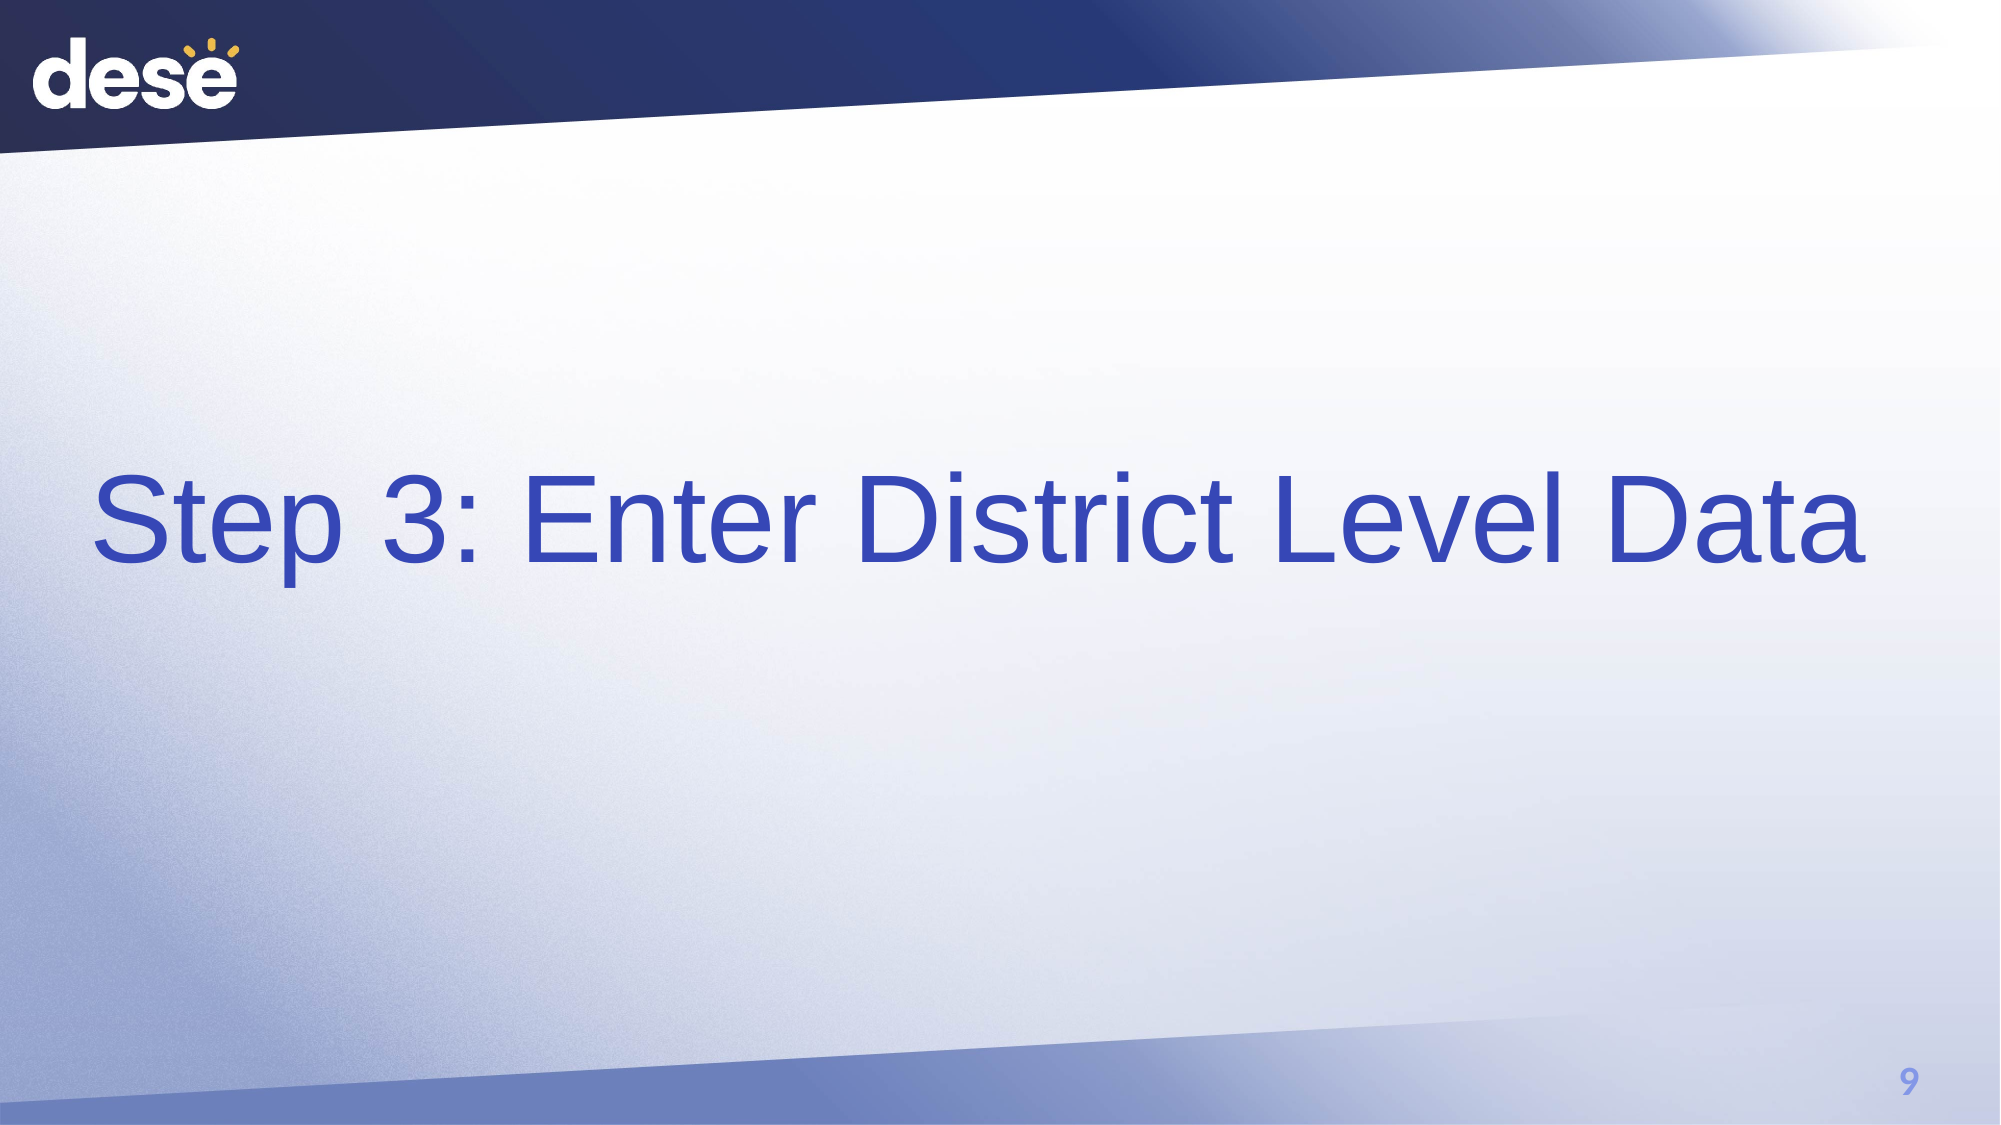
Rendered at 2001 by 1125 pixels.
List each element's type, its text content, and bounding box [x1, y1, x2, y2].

picture [0, 0, 2000, 1125]
title Step 3: Enter District Level Data [74, 324, 1946, 720]
